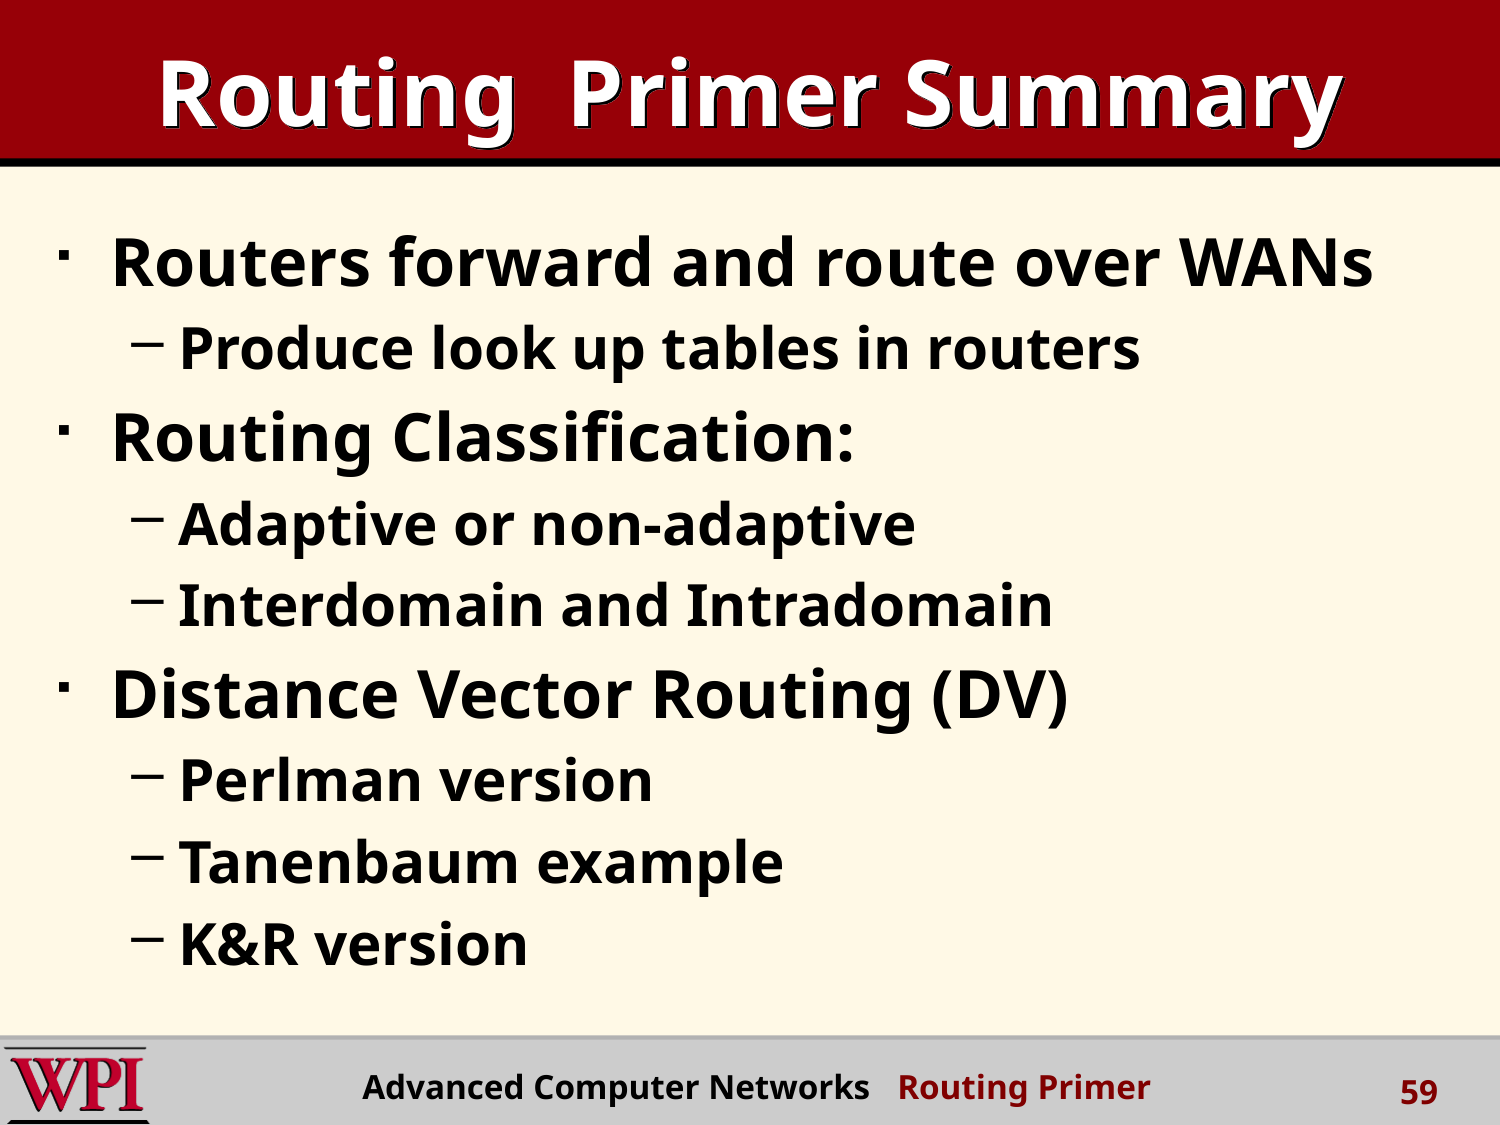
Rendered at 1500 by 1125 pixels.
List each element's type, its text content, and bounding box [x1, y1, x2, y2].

picture [0, 0, 1500, 158]
picture [0, 1040, 1500, 1125]
list Routers forward and route over WANs Produce look up tables in routers Routing Classification: Adaptive or non-adaptive Interdomain and Intradomain Distance Vector Routing (DV) Perlman version Tanenbaum example K&R version [41, 212, 1426, 1001]
picture [0, 167, 1500, 1035]
title Routing Primer Summary [29, 18, 1471, 150]
slide_number 59 [1344, 1063, 1495, 1102]
footer Advanced Computer Networks Routing Primer [210, 1058, 1304, 1107]
